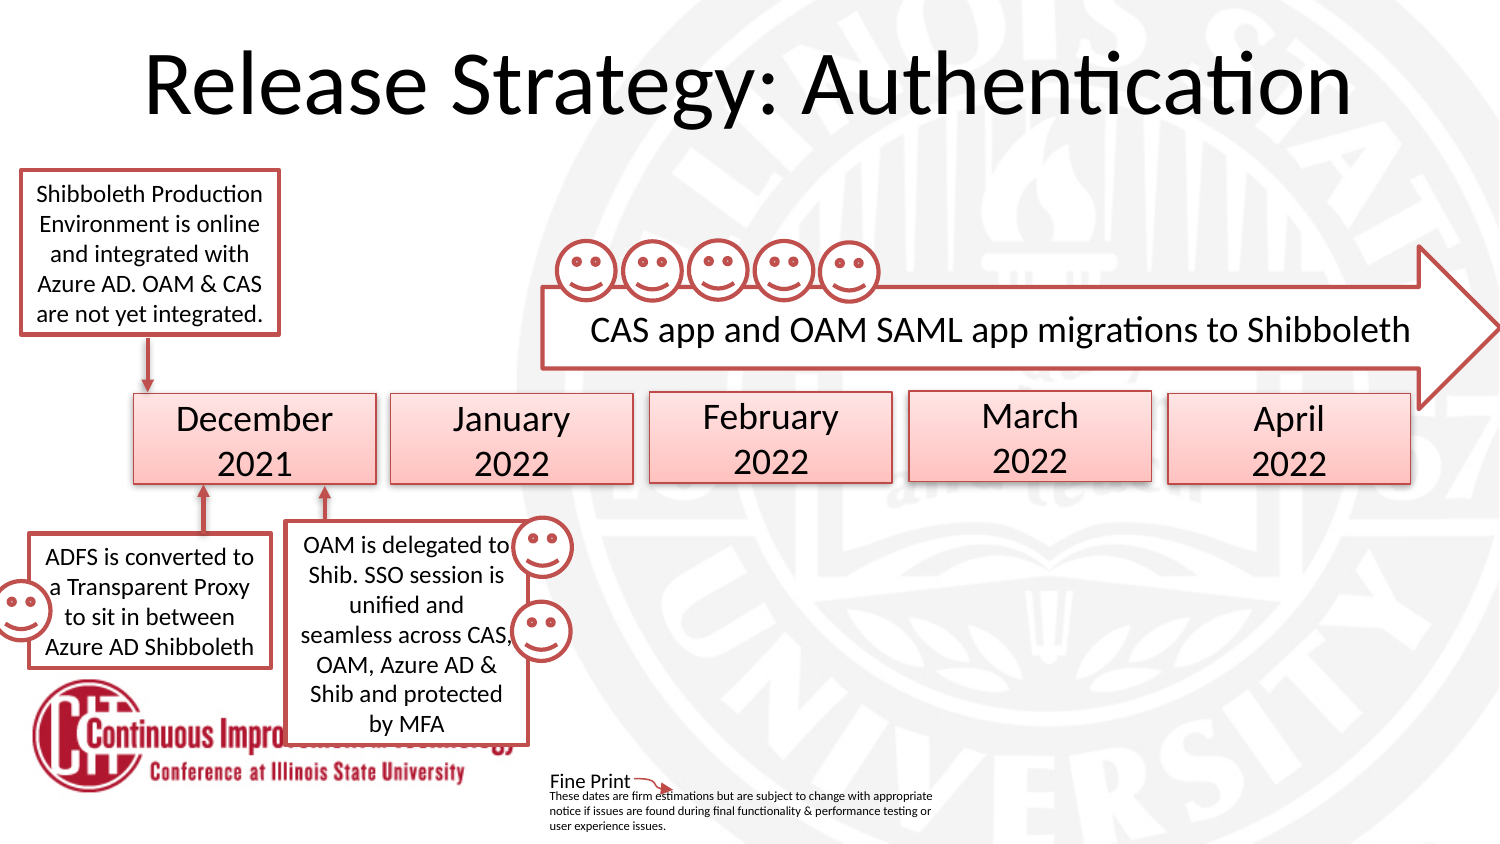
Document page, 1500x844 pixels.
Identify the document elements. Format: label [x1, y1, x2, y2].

text_box [633, 778, 674, 791]
picture [0, 0, 1500, 844]
